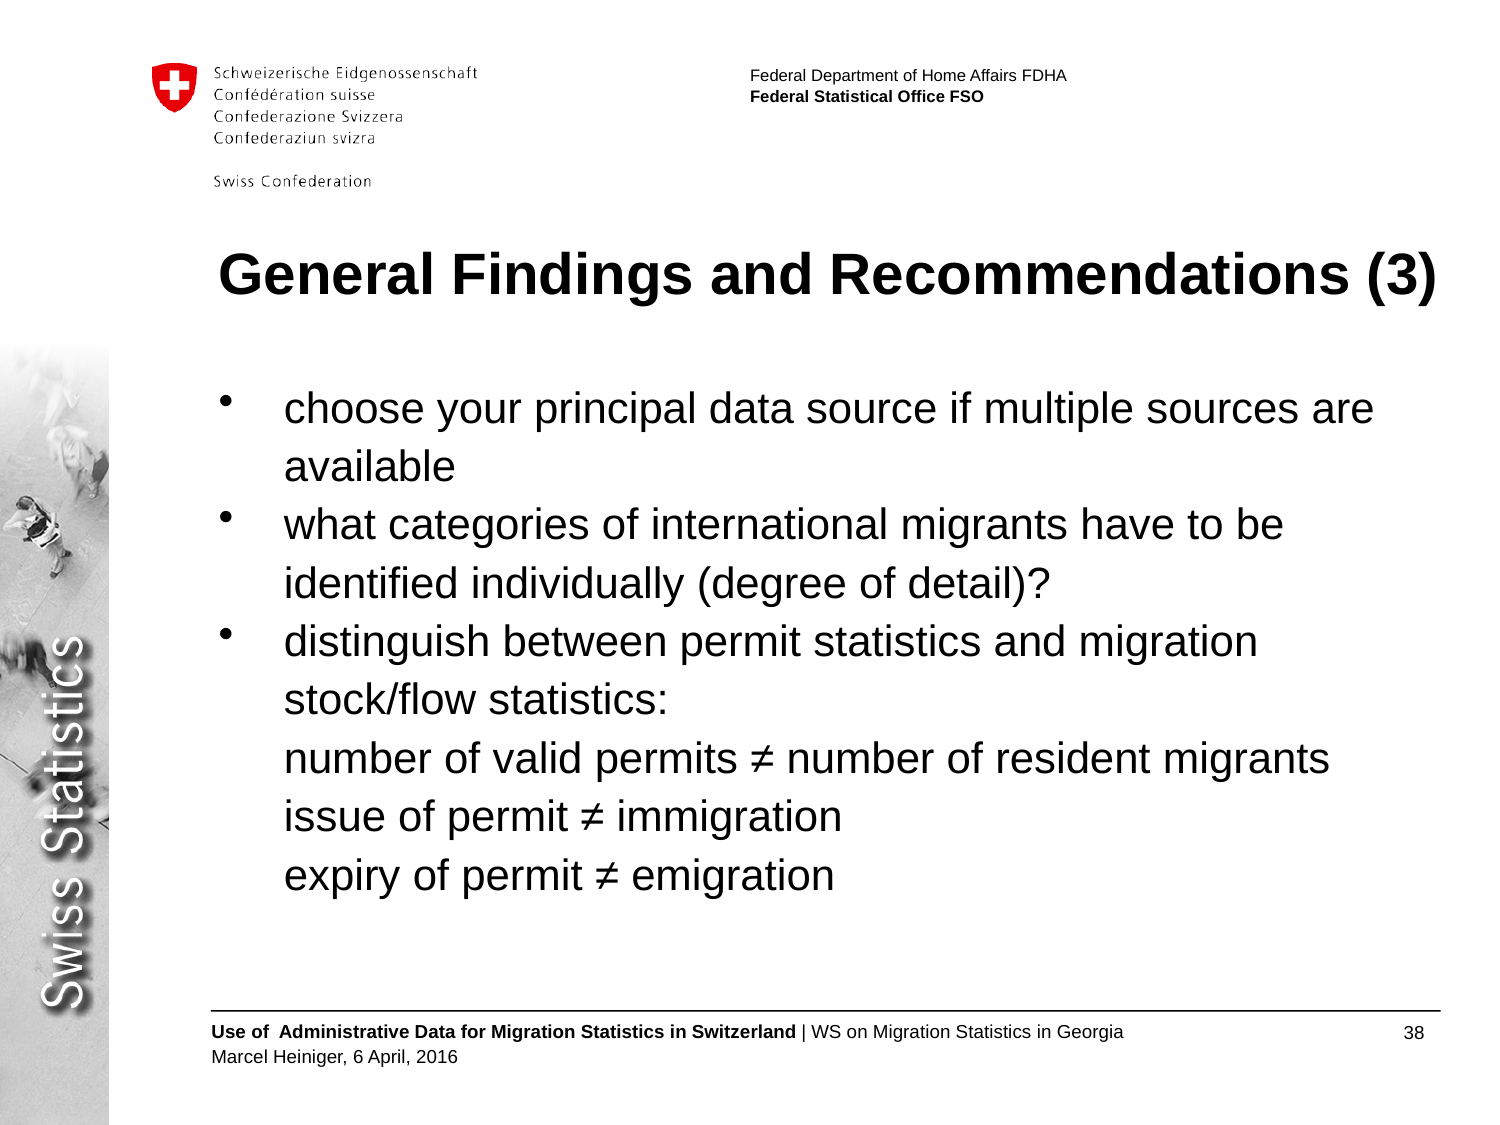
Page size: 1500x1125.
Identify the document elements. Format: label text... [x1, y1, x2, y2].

picture [0, 105, 109, 1125]
picture [152, 63, 477, 187]
title General Findings and Recommendations (3) [218, 231, 1443, 340]
list choose your principal data source if multiple sources are available what categories of international migrants have to be identified individually (degree of detail)? distinguish between permit statistics and migration stock/flow statistics: number of valid permits ≠ number of resident migrants issue of permit ≠ immigration expiry of permit ≠ emigration [218, 373, 1443, 941]
